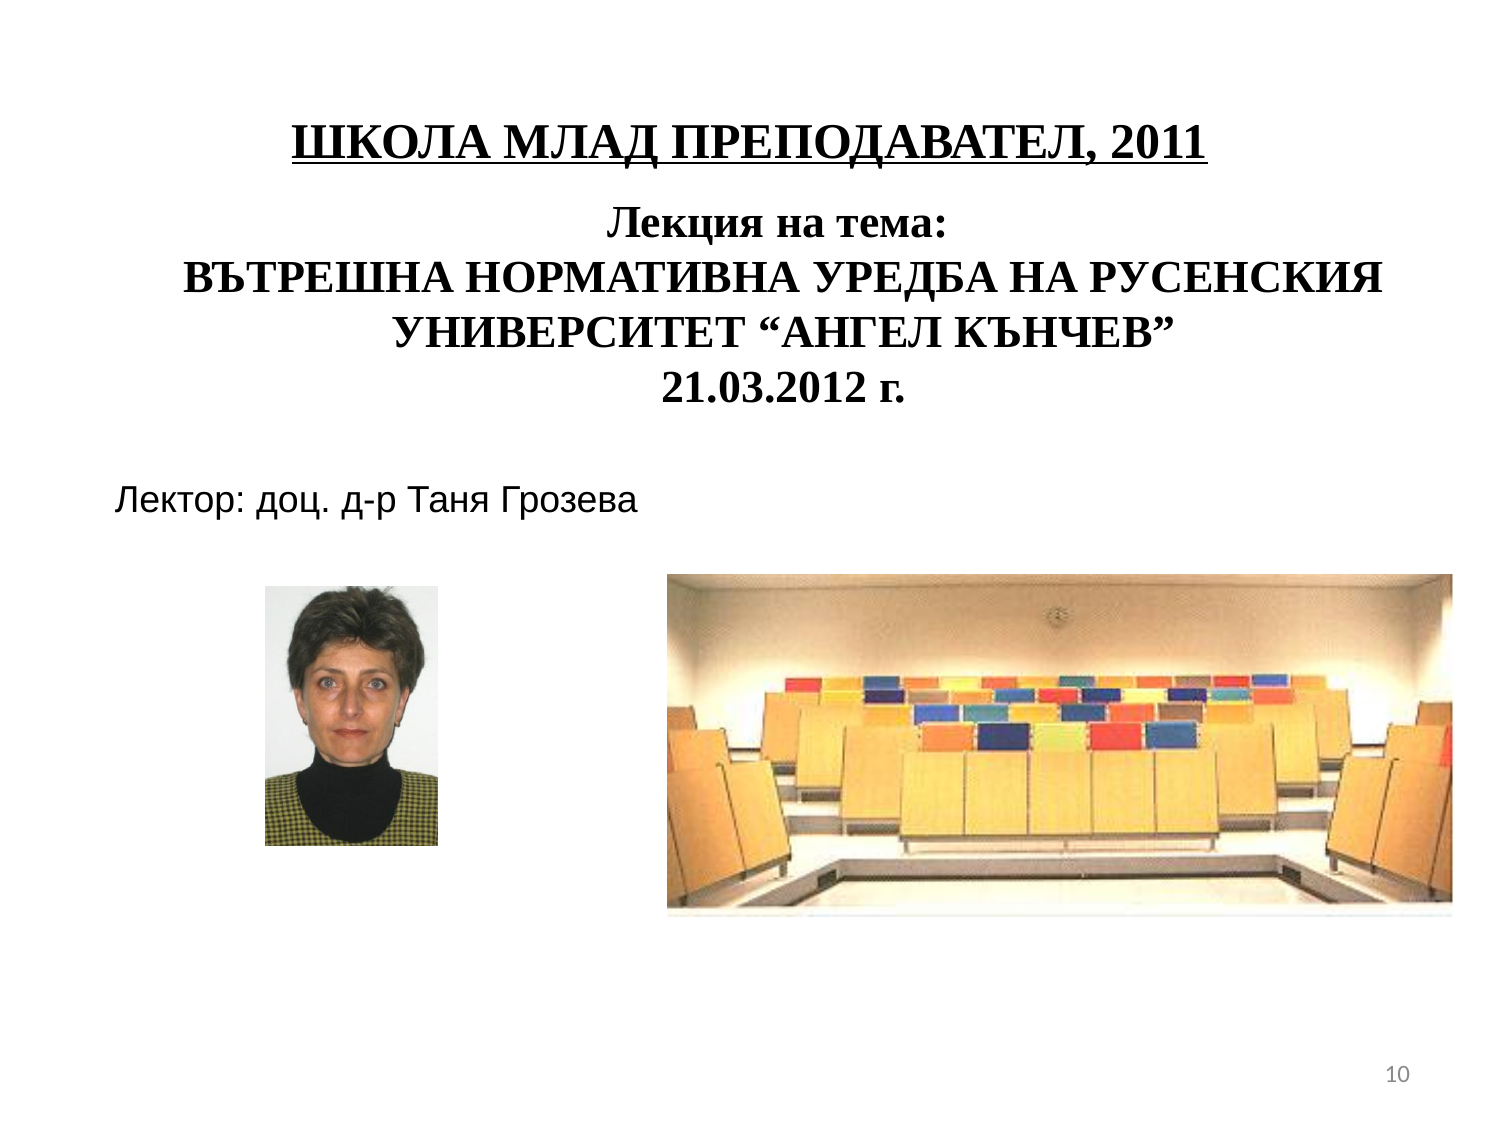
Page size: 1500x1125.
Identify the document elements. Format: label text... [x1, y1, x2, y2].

slide_number 10 [1074, 1042, 1425, 1103]
picture [265, 585, 439, 847]
picture [666, 573, 1459, 917]
title ШКОЛА МЛАД ПРЕПОДАВАТЕЛ, 2011 [74, 44, 1426, 233]
list Лекция на тема: ВЪТРЕШНА НОРМАТИВНА УРЕДБА НА РУСЕНСКИЯ УНИВЕРСИТЕТ “АНГЕЛ КЪНЧЕВ” 21.03.2012 г. [76, 184, 1417, 410]
text_box Лектор: доц. д-р Таня Грозева [100, 467, 703, 528]
